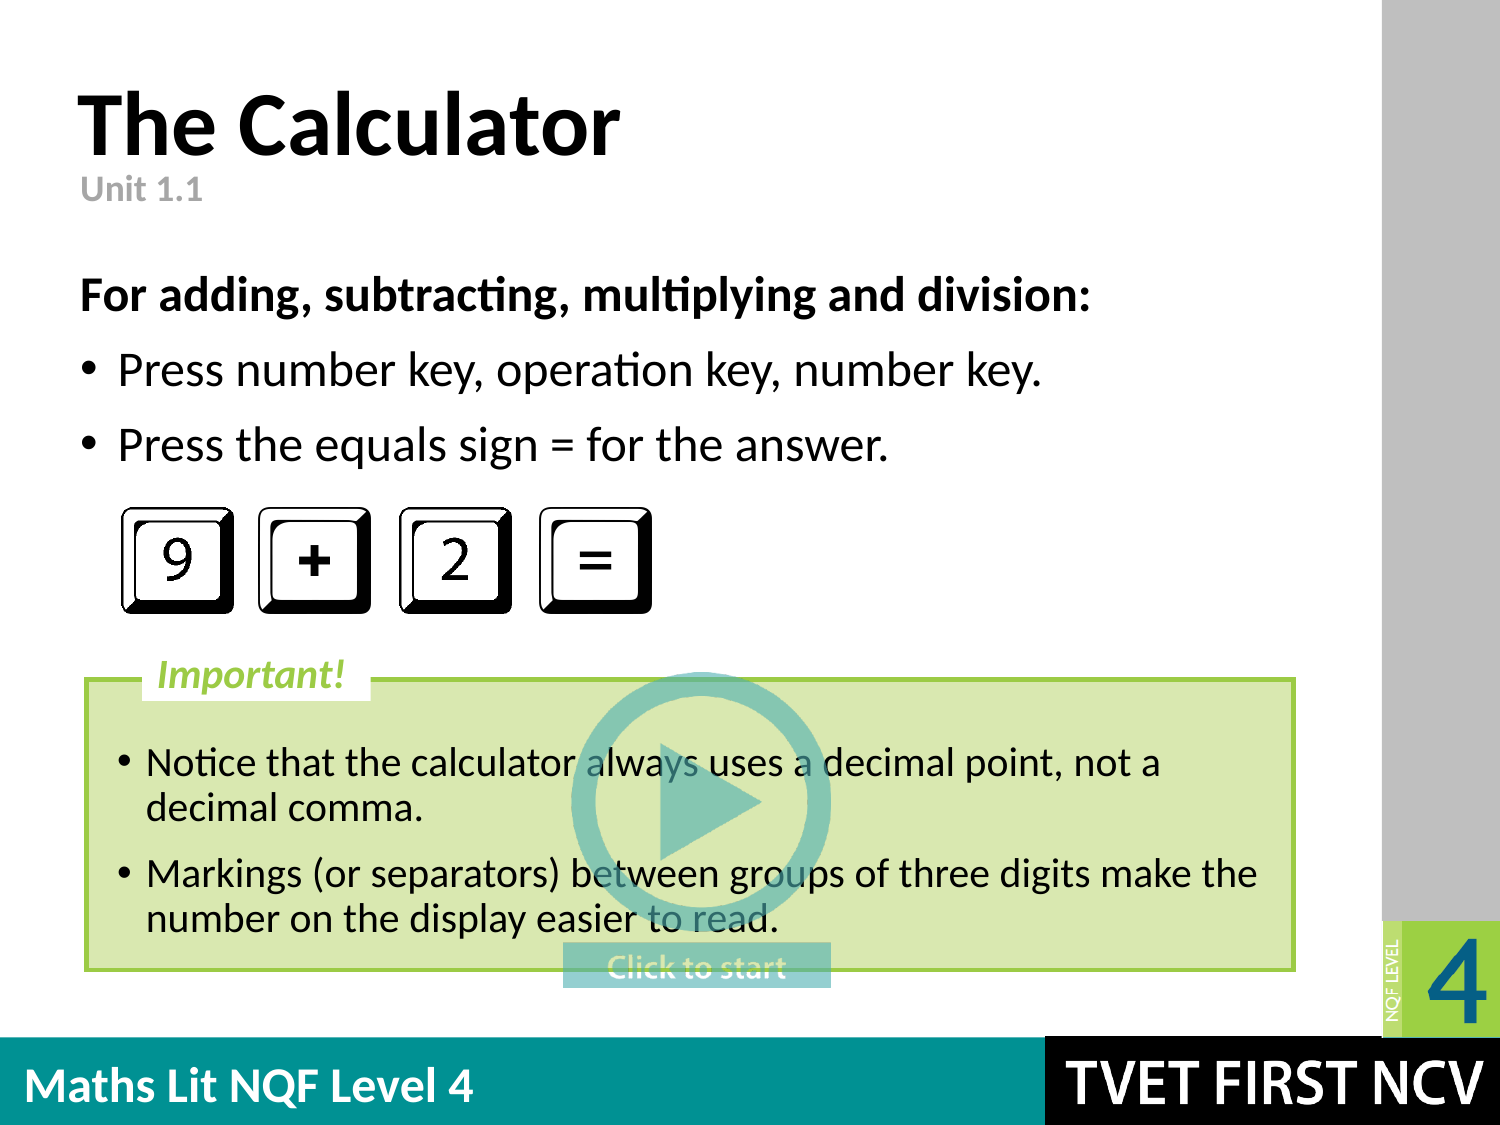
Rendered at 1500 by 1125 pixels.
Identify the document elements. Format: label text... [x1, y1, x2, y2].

list For adding, subtracting, multiplying and division: Press number key, operation key, number key. Press the equals sign = for the answer. [65, 261, 1363, 997]
picture [1381, 921, 1500, 1038]
picture [1065, 1050, 1484, 1120]
title The Calculator [62, 68, 1360, 187]
picture [539, 507, 652, 614]
text_box [831, 678, 1294, 733]
text_box [831, 942, 1294, 971]
text_box Notice that the calculator always uses a decimal point, not a decimal comma. Markings (or separators) between groups of three digits make the number on the display easier to read. [102, 733, 563, 942]
list Unit 1.1 [65, 161, 1363, 212]
text_box Notice that the calculator always uses a decimal point, not a decimal comma. Markings (or separators) between groups of three digits make the number on the display easier to read. [831, 733, 1294, 942]
picture [258, 507, 371, 614]
picture [121, 507, 234, 614]
picture [399, 507, 512, 614]
picture [563, 672, 831, 988]
text_box [85, 678, 563, 971]
text_box Important! [142, 645, 371, 701]
